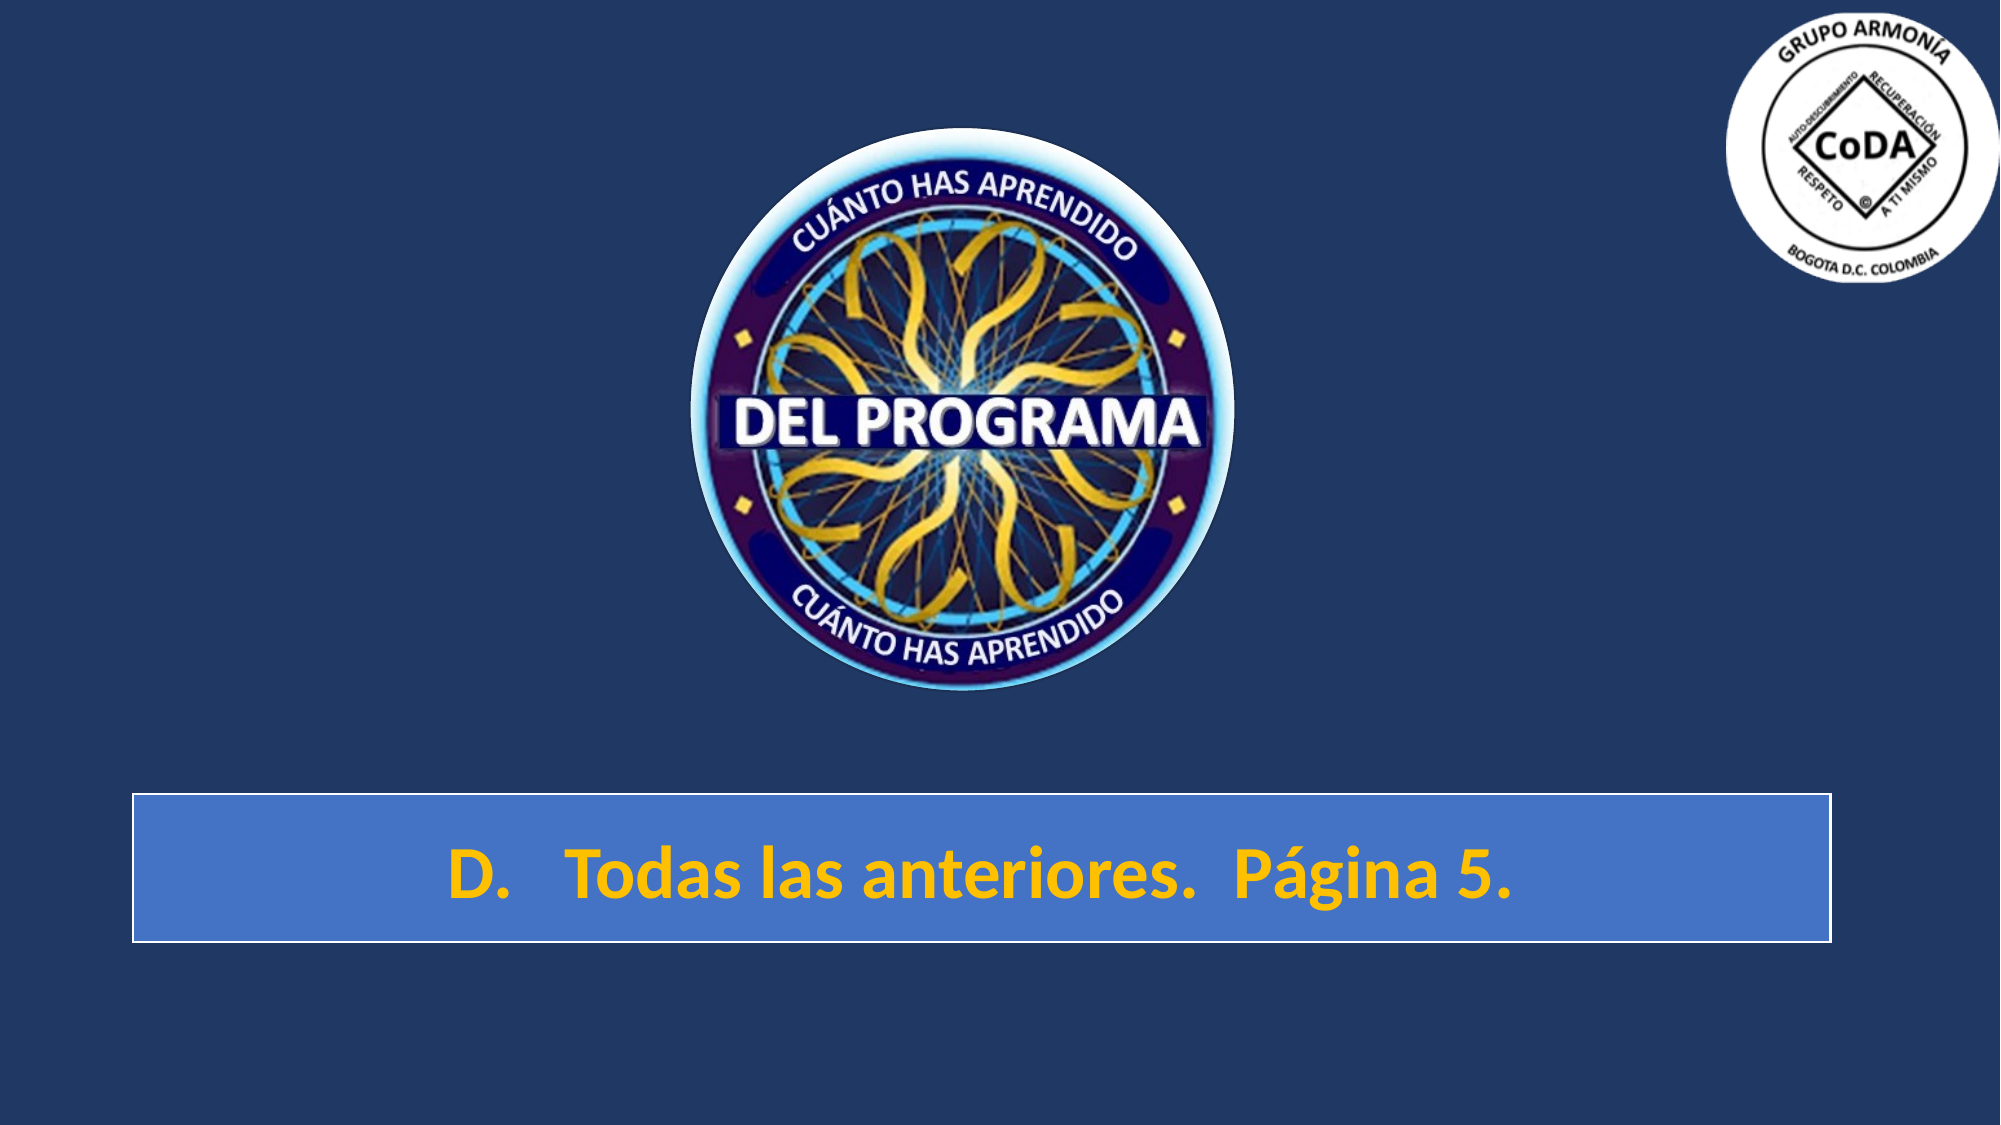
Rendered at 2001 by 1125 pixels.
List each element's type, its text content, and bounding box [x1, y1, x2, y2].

picture [1726, 11, 2000, 285]
text_box D. Todas las anteriores. Página 5. [132, 793, 1832, 943]
text_box [688, 125, 1237, 693]
